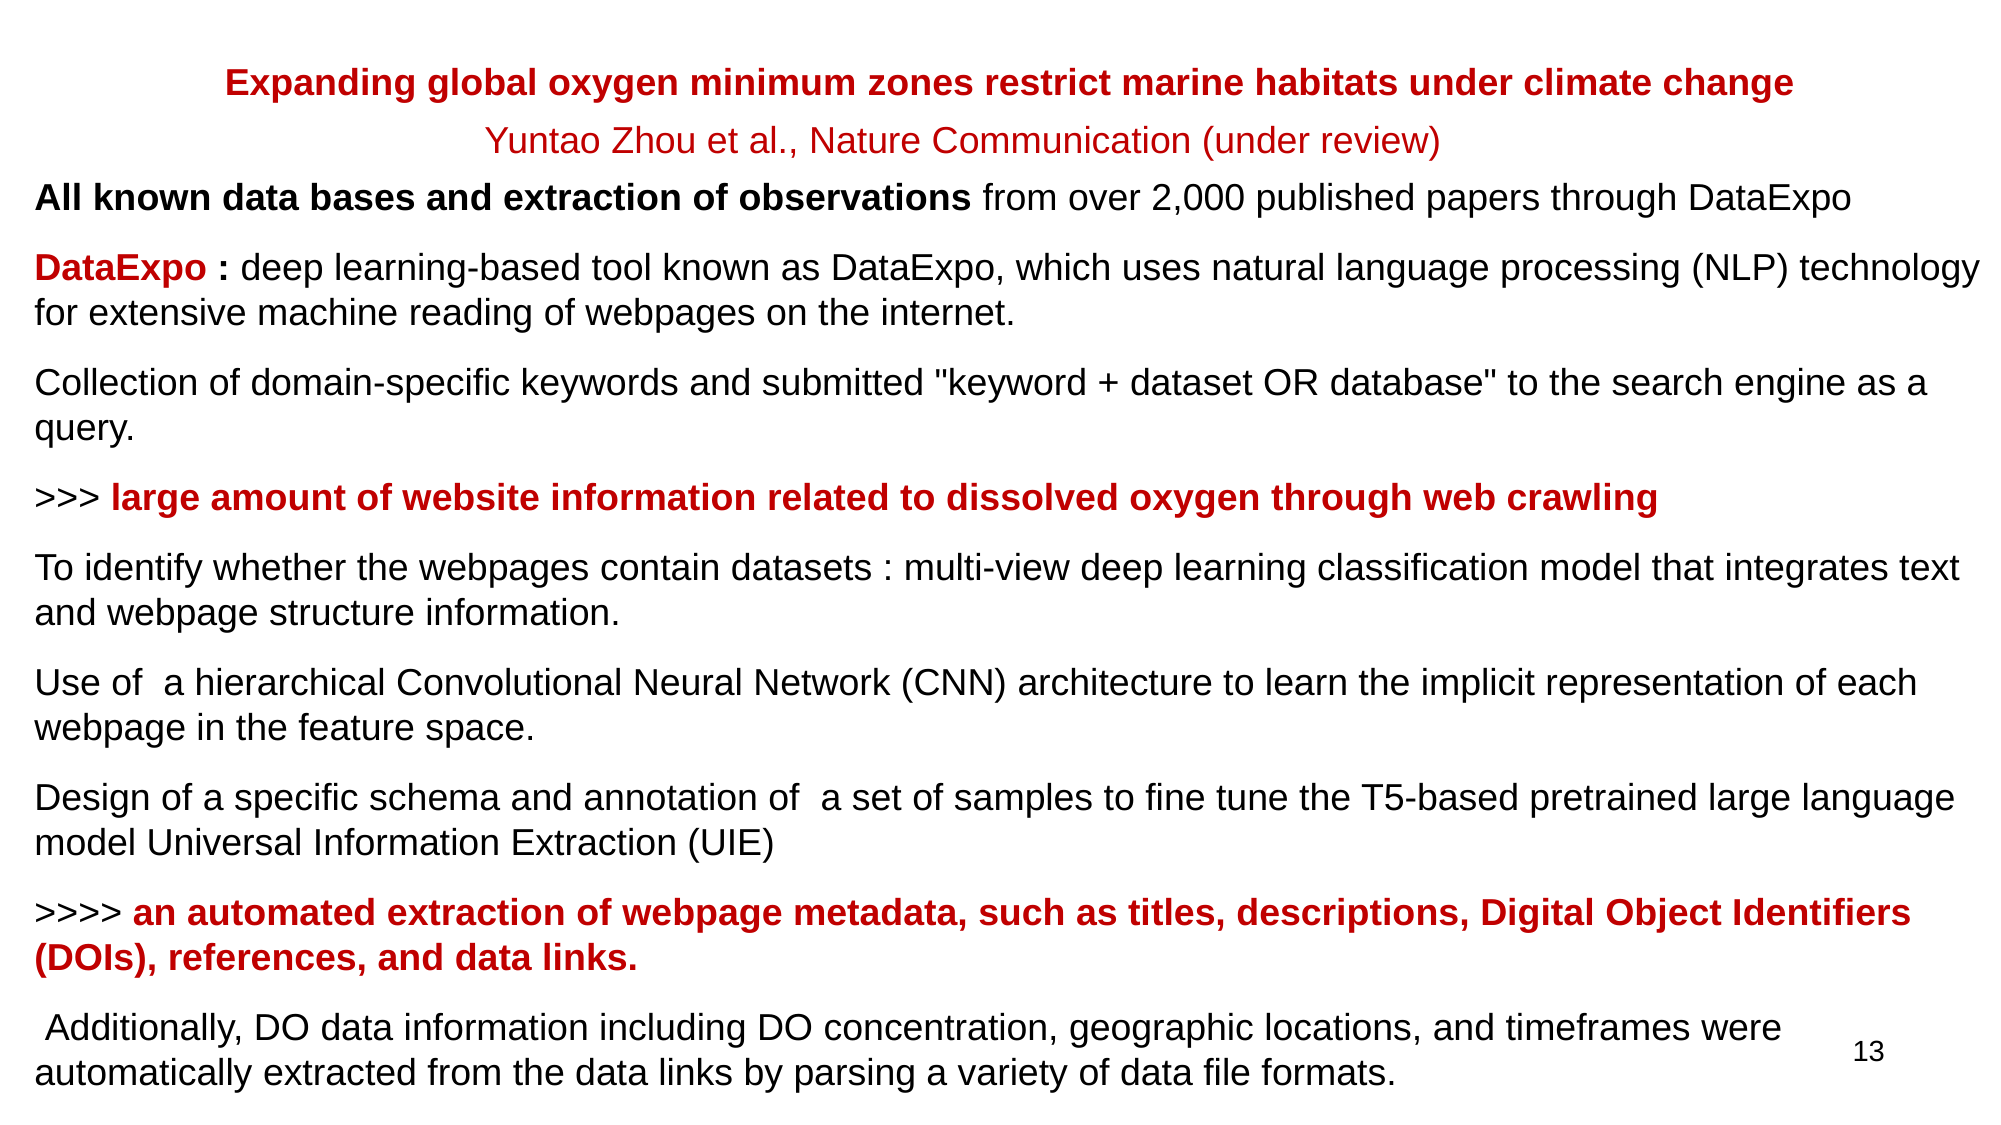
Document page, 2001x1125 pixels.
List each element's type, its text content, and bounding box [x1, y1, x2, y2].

text_box Expanding global oxygen minimum zones restrict marine habitats under climate change Yuntao Zhou et al., Nature Communication (under review) All known data bases and extraction of observations from over 2,000 published papers through DataExpo DataExpo : deep learning-based tool known as DataExpo, which uses natural language processing (NLP) technology for extensive machine reading of webpages on the internet. Collection of domain-specific keywords and submitted "keyword + dataset OR database" to the search engine as a query. >>> large amount of website information related to dissolved oxygen through web crawling To identify whether the webpages contain datasets : multi-view deep learning classification model that integrates text and webpage structure information. Use of a hierarchical Convolutional Neural Network (CNN) architecture to learn the implicit representation of each webpage in the feature space. Design of a specific schema and annotation of a set of samples to fine tune the T5-based pretrained large language model Universal Information Extraction (UIE) >>>> an automated extraction of webpage metadata, such as titles, descriptions, Digital Object Identifiers (DOIs), references, and data links. Additionally, DO data information including DO concentration, geographic locations, and timeframes were automatically extracted from the data links by parsing a variety of data file formats. [19, 50, 2000, 1125]
